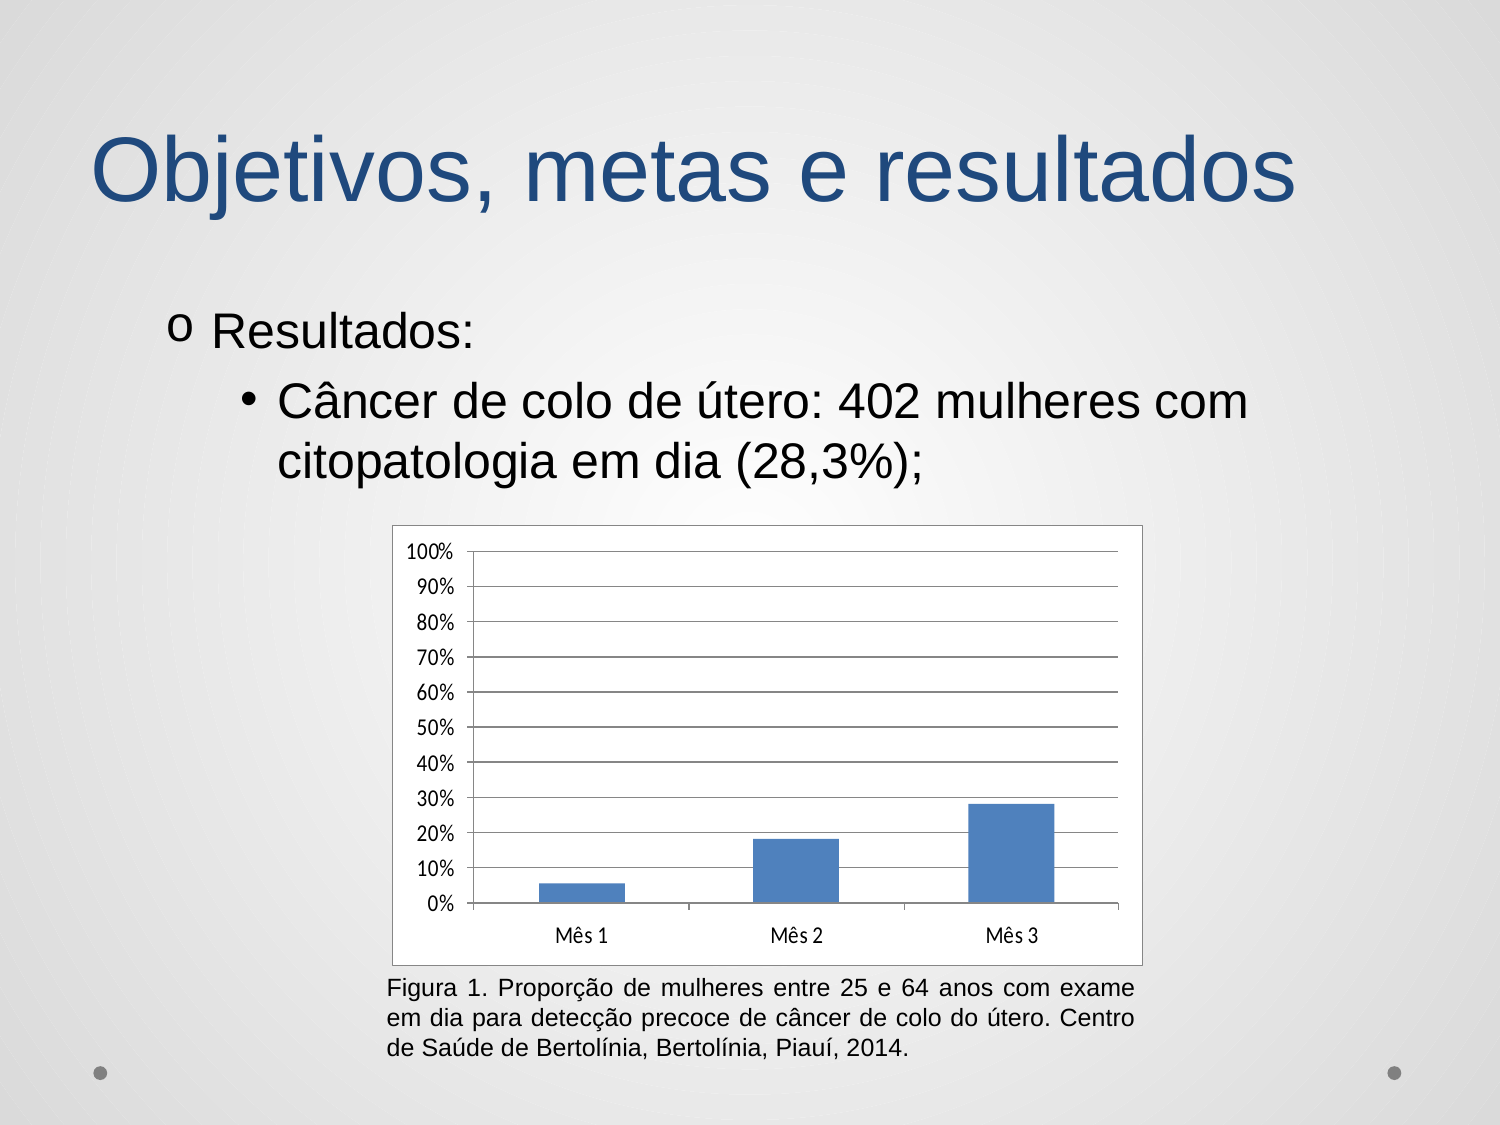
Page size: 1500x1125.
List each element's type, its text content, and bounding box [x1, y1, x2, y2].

title Objetivos, metas e resultados [75, 66, 1425, 228]
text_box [383, 514, 1152, 977]
list Resultados: Câncer de colo de útero: 402 mulheres com citopatologia em dia (28,3%); [75, 290, 1425, 1005]
text_box Figura 1. Proporção de mulheres entre 25 e 64 anos com exame em dia para detecção precoce de câncer de colo do útero. Centro de Saúde de Bertolínia, Bertolínia, Piauí, 2014. [371, 964, 1152, 1069]
